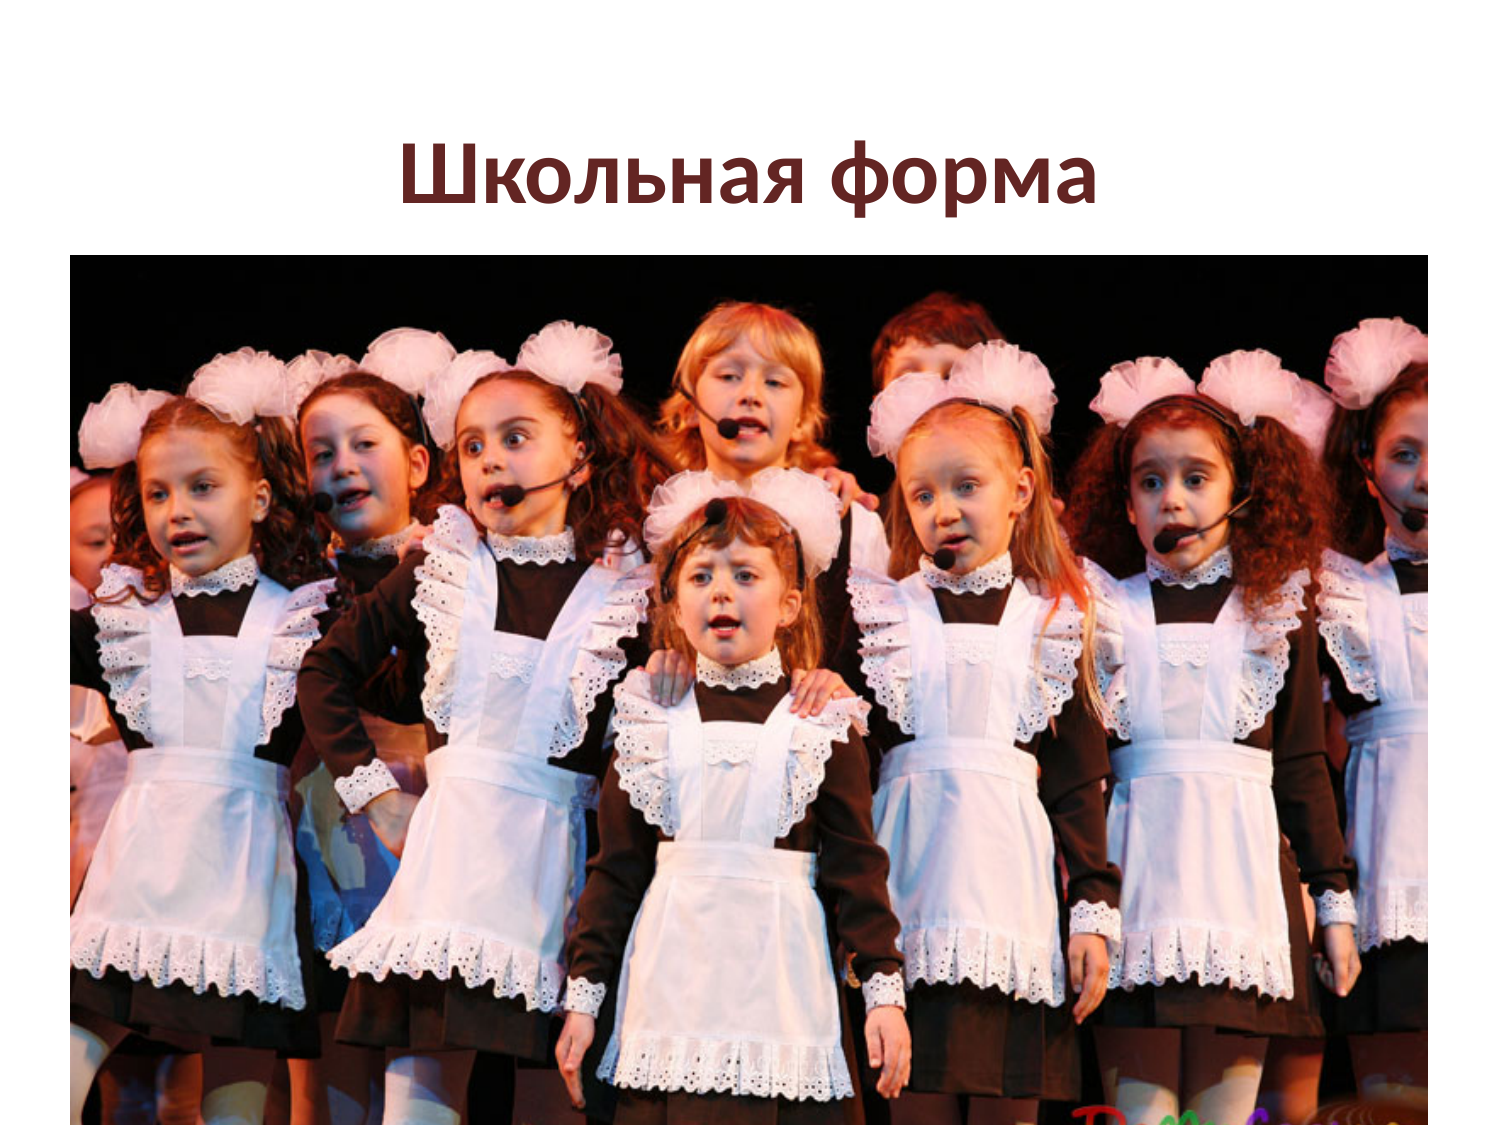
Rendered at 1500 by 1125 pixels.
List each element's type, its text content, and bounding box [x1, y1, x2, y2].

picture [70, 255, 1428, 1125]
title Школьная форма [112, 42, 1388, 253]
